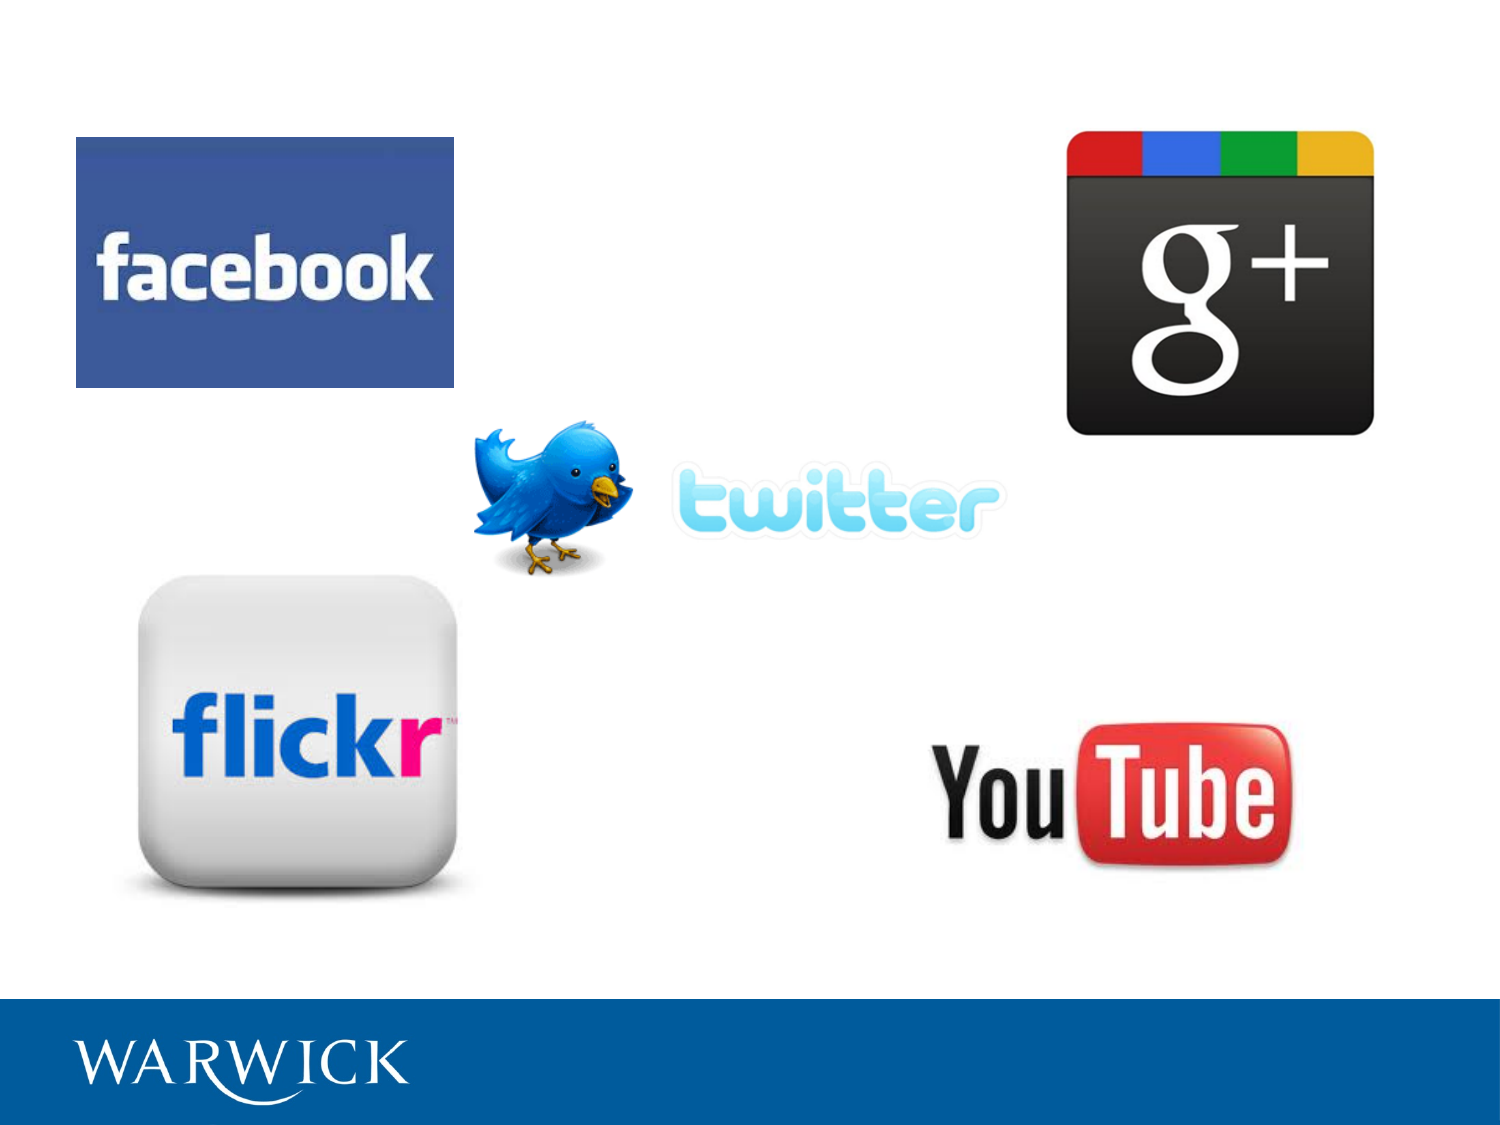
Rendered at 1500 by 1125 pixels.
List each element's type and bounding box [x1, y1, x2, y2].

picture [1056, 125, 1382, 445]
picture [903, 644, 1321, 941]
picture [76, 136, 1034, 908]
picture [0, 999, 1500, 1125]
